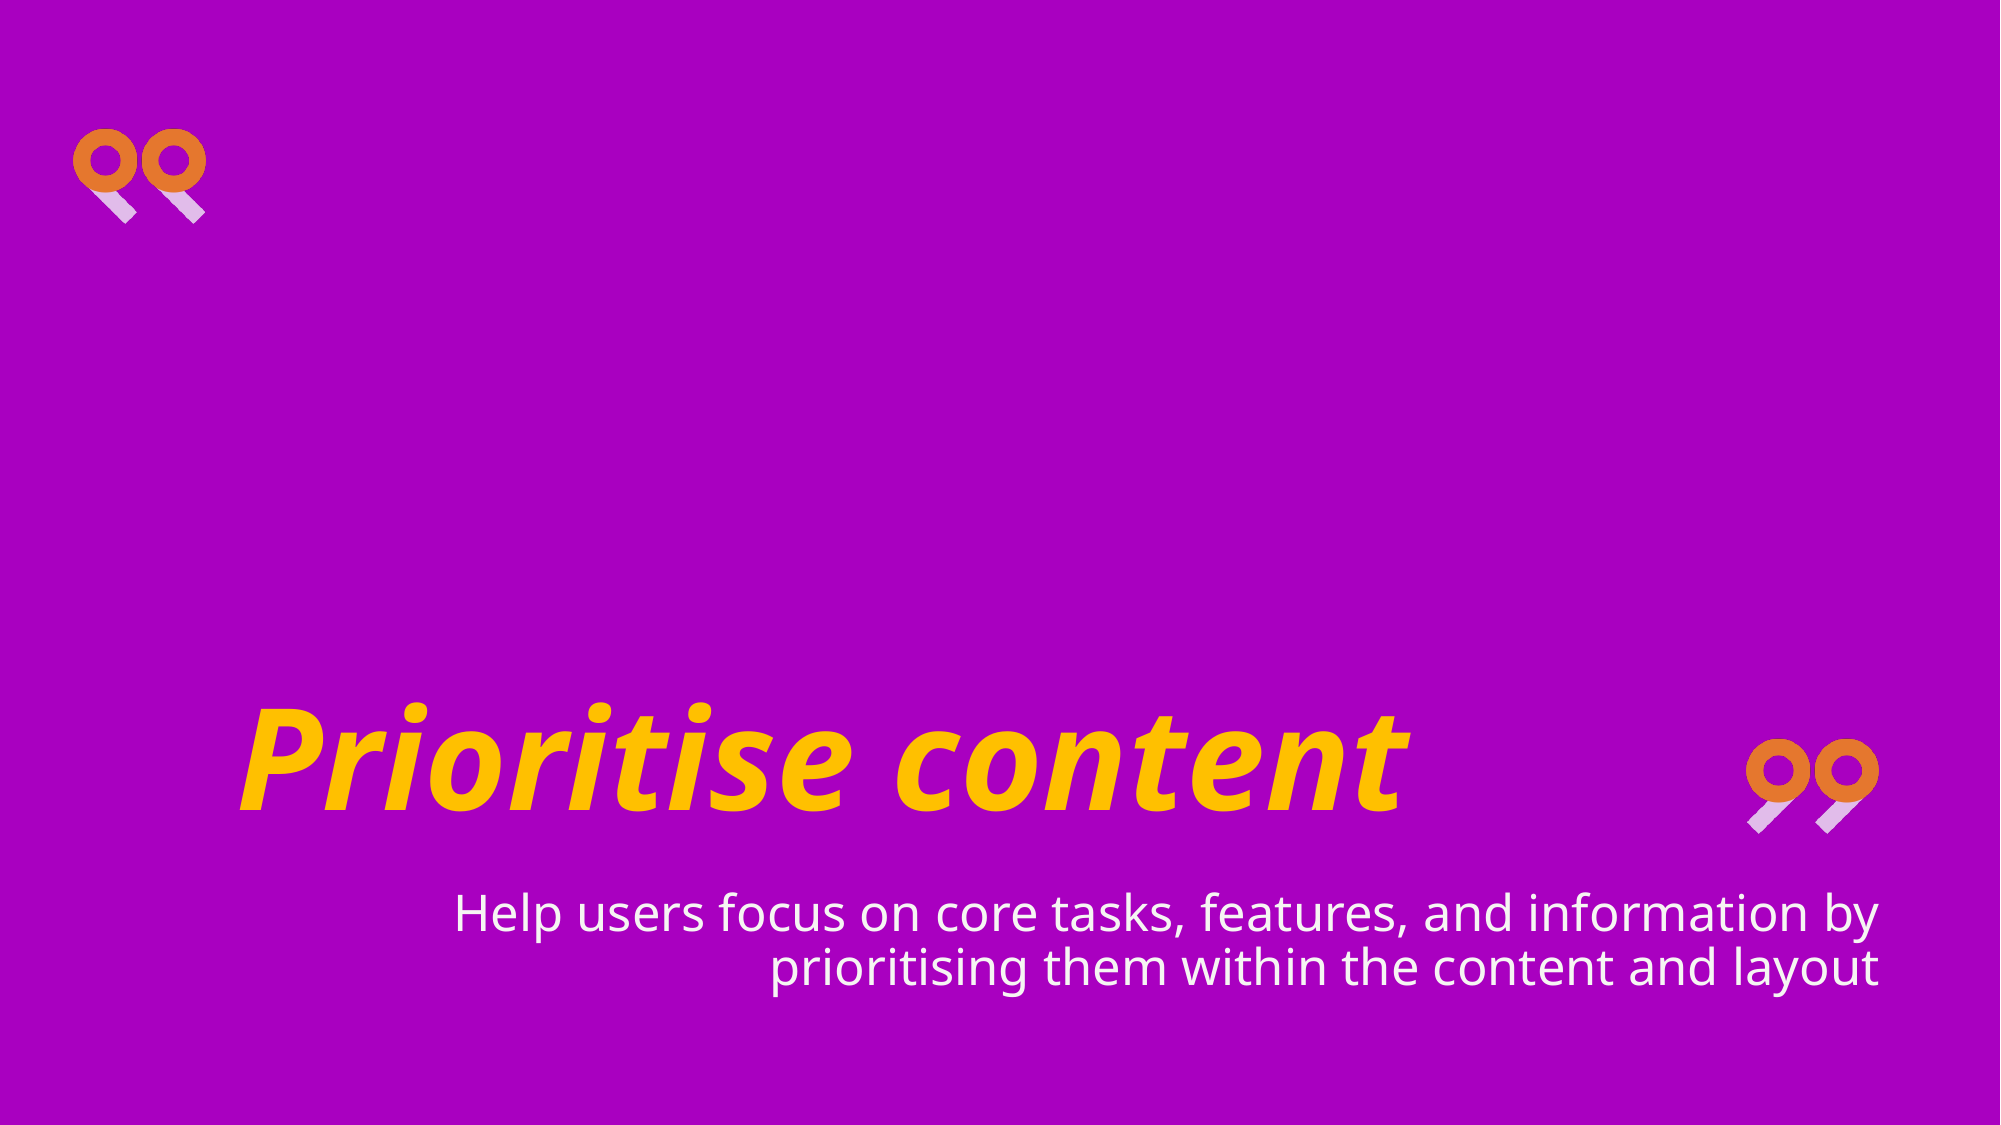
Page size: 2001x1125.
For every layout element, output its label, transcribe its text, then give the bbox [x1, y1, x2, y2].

picture [67, 125, 209, 232]
list Help users focus on core tasks, features, and information by prioritising them within the content and layout [236, 887, 1882, 999]
picture [1740, 735, 1882, 842]
title Prioritise content [236, 126, 1714, 842]
